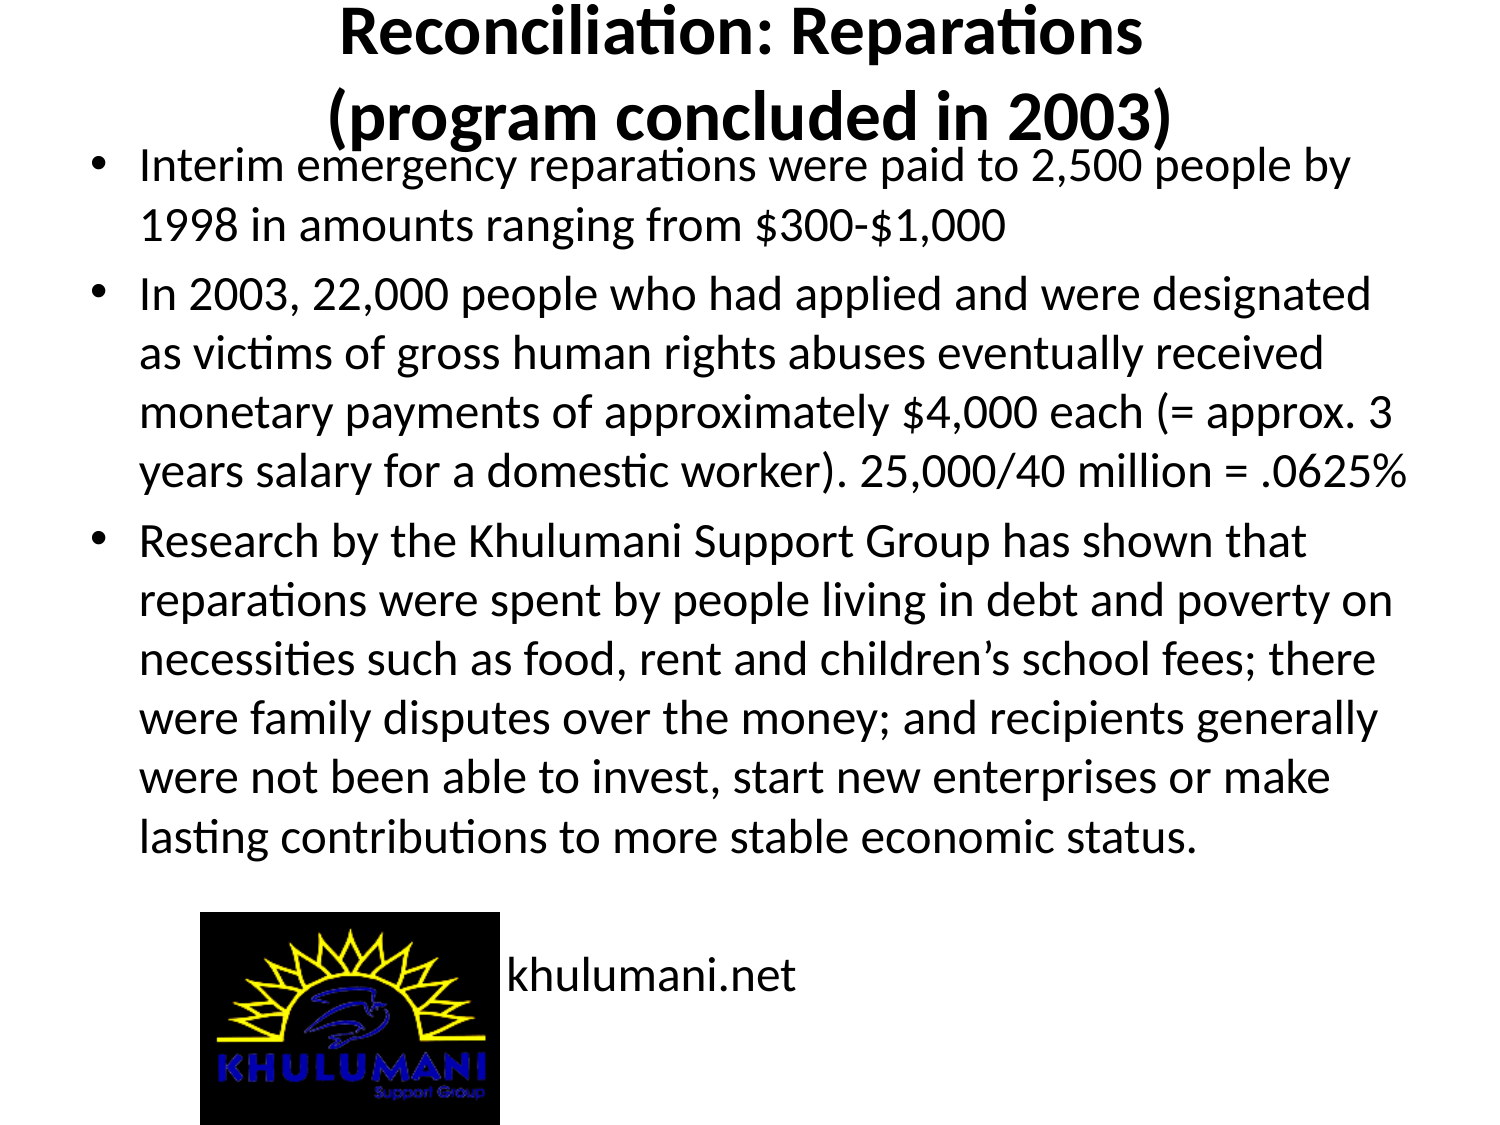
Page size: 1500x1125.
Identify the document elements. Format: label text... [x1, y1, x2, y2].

picture [199, 911, 501, 1125]
list Interim emergency reparations were paid to 2,500 people by 1998 in amounts ranging from $300-$1,000 In 2003, 22,000 people who had applied and were designated as victims of gross human rights abuses eventually received monetary payments of approximately $4,000 each (= approx. 3 years salary for a domestic worker). 25,000/40 million = .0625% Research by the Khulumani Support Group has shown that reparations were spent by people living in debt and poverty on necessities such as food, rent and children’s school fees; there were family disputes over the money; and recipients generally were not been able to invest, start new enterprises or make lasting contributions to more stable economic status. khulumani.net [75, 125, 1425, 1075]
title Reconciliation: Reparations (program concluded in 2003) [75, 0, 1425, 125]
